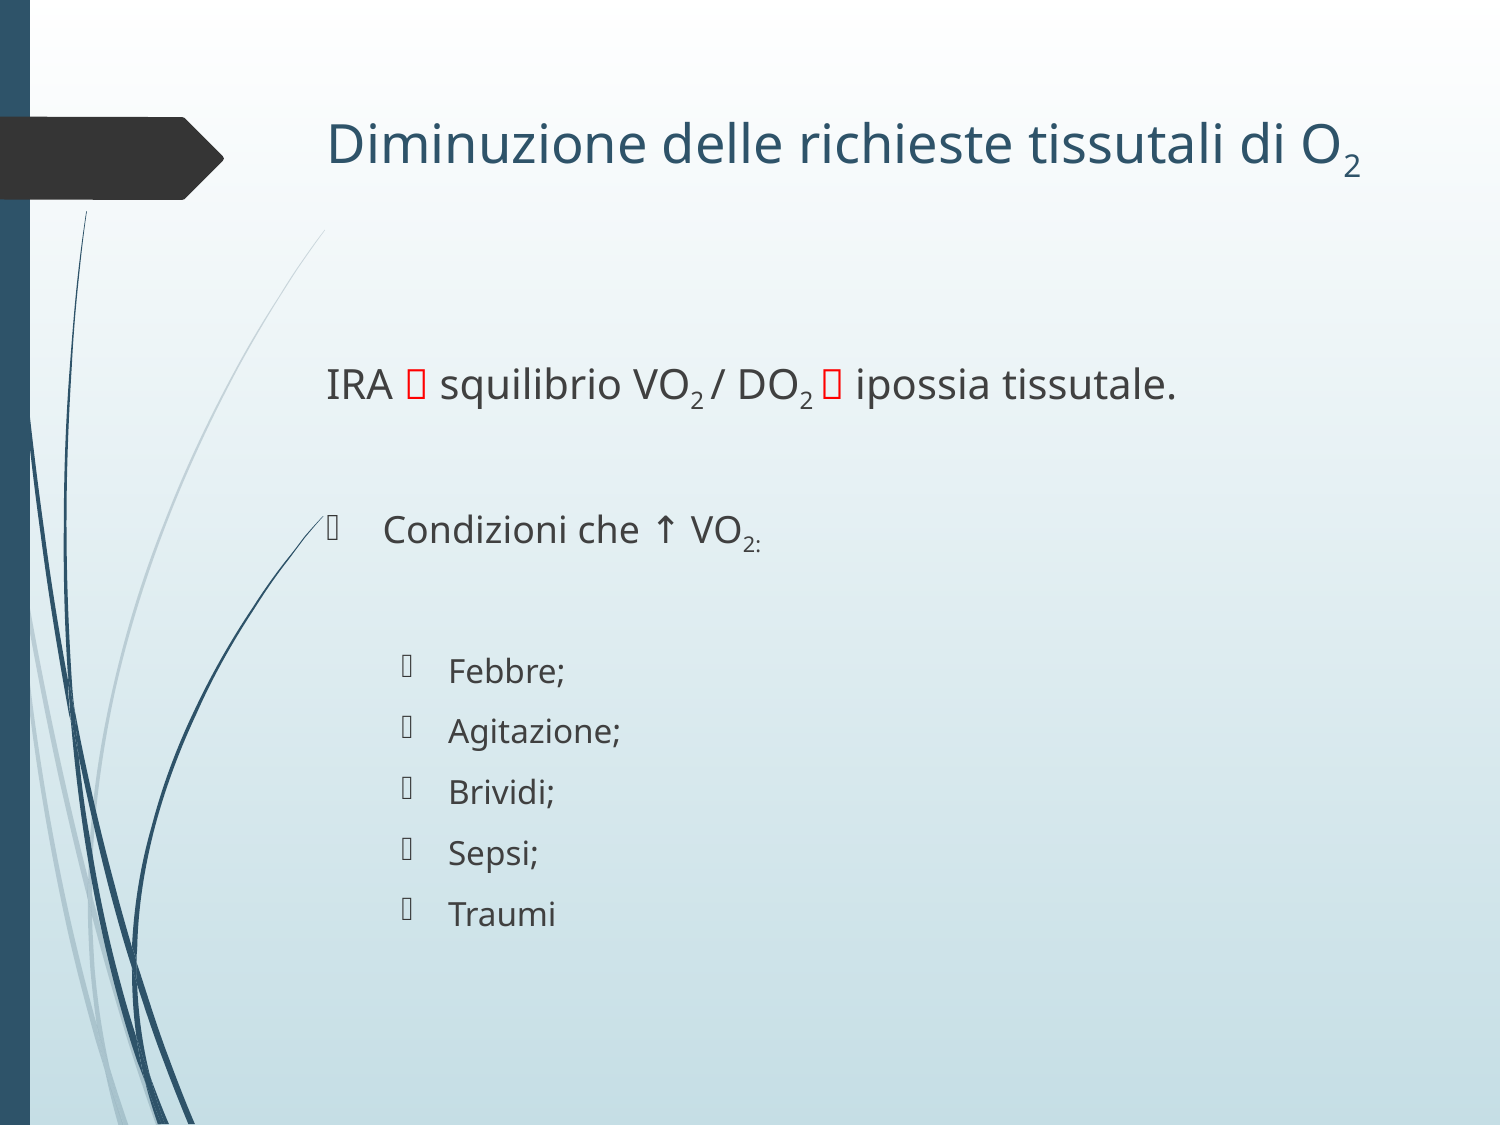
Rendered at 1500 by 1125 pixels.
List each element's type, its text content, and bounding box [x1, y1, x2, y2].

list IRA  squilibrio VO2 / DO2  ipossia tissutale. Condizioni che ↑ VO2: Febbre; Agitazione; Brividi; Sepsi; Traumi [318, 349, 1401, 971]
title Diminuzione delle richieste tissutali di O2 [318, 101, 1401, 313]
